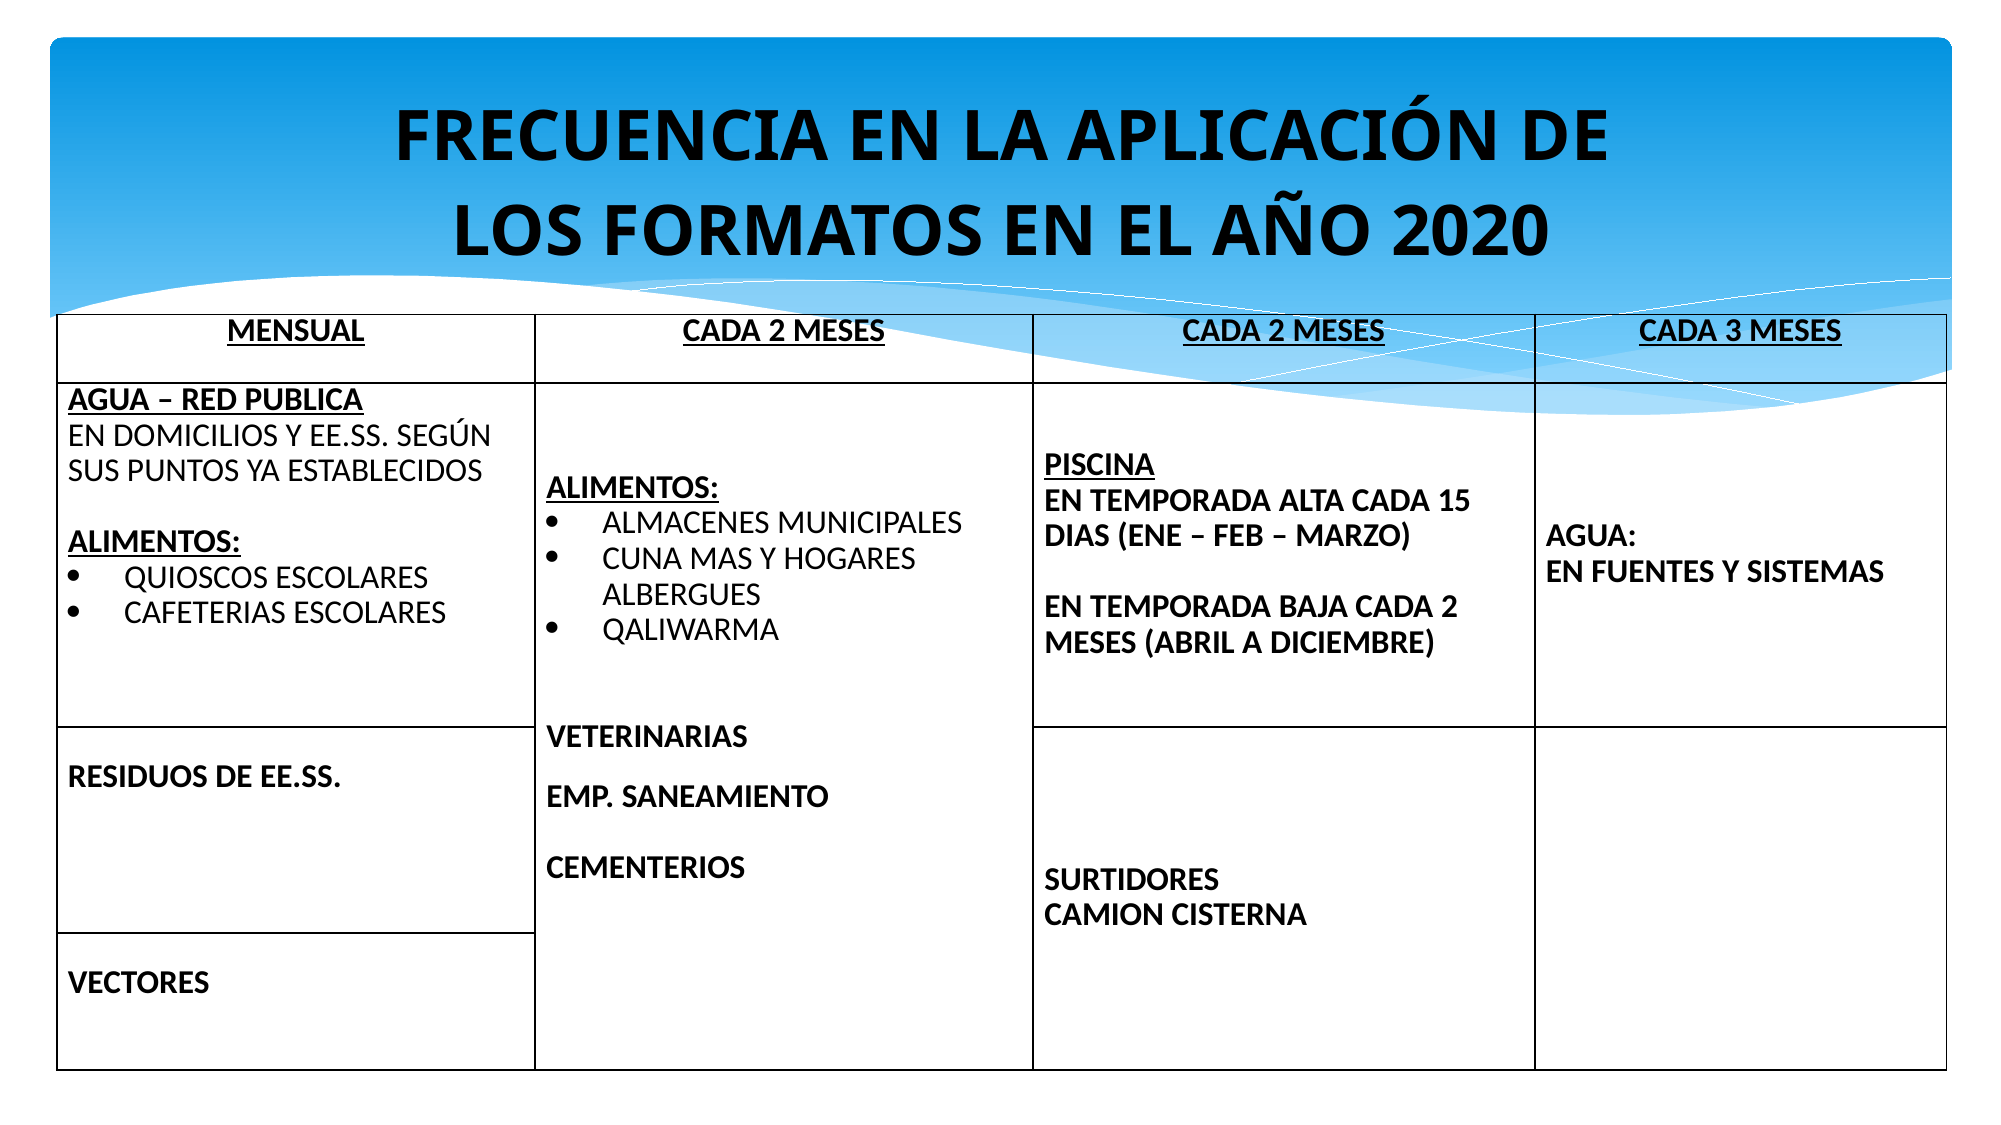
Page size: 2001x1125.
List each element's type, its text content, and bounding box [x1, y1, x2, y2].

table_header CADA 2 MESES [1034, 315, 1534, 382]
table_cell PISCINA EN TEMPORADA ALTA CADA 15 DIAS (ENE – FEB – MARZO) EN TEMPORADA BAJA CADA 2 MESES (ABRIL A DICIEMBRE) [1034, 384, 1534, 726]
table_cell RESIDUOS DE EE.SS. [58, 728, 534, 932]
table_cell VECTORES [58, 934, 534, 1069]
table_cell ALIMENTOS: ALMACENES MUNICIPALES CUNA MAS Y HOGARES ALBERGUES QALIWARMA VETERINARIAS EMP. SANEAMIENTO CEMENTERIOS [536, 384, 1032, 1069]
table_cell [1536, 728, 1946, 1069]
table_header CADA 2 MESES [536, 315, 1032, 382]
table_header CADA 3 MESES [1536, 315, 1946, 382]
table_cell SURTIDORES CAMION CISTERNA [1034, 728, 1534, 1069]
table_header MENSUAL [58, 315, 534, 382]
table_cell AGUA: EN FUENTES Y SISTEMAS [1536, 384, 1946, 726]
title FRECUENCIA EN LA APLICACIÓN DE LOS FORMATOS EN EL AÑO 2020 [326, 78, 1677, 284]
table_cell AGUA – RED PUBLICA EN DOMICILIOS Y EE.SS. SEGÚN SUS PUNTOS YA ESTABLECIDOS ALIMENTOS: QUIOSCOS ESCOLARES CAFETERIAS ESCOLARES [58, 384, 534, 726]
